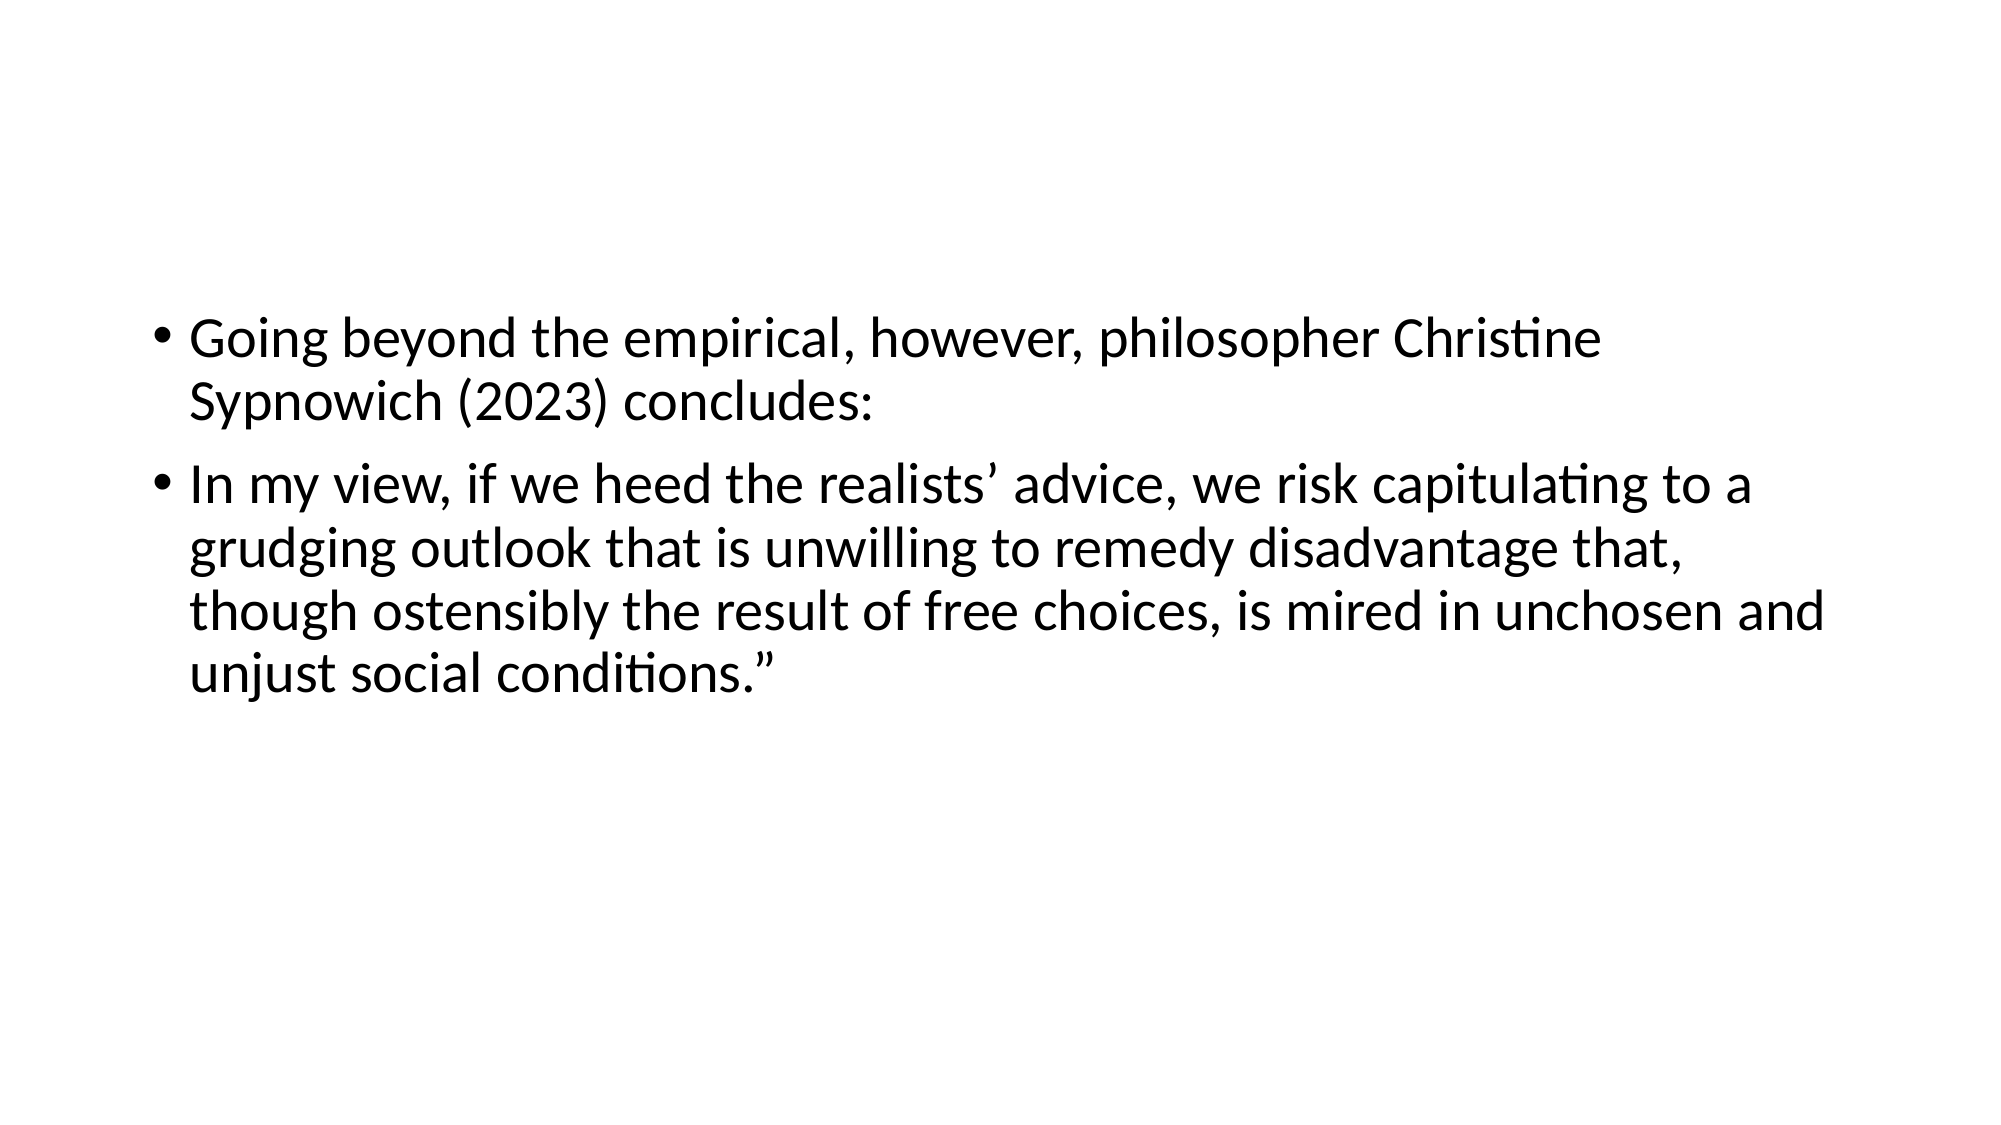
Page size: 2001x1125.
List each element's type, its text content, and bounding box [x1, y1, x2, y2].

list Going beyond the empirical, however, philosopher Christine Sypnowich (2023) concludes: In my view, if we heed the realists’ advice, we risk capitulating to a grudging outlook that is unwilling to remedy disadvantage that, though ostensibly the result of free choices, is mired in unchosen and unjust social conditions.” [137, 299, 1863, 1014]
